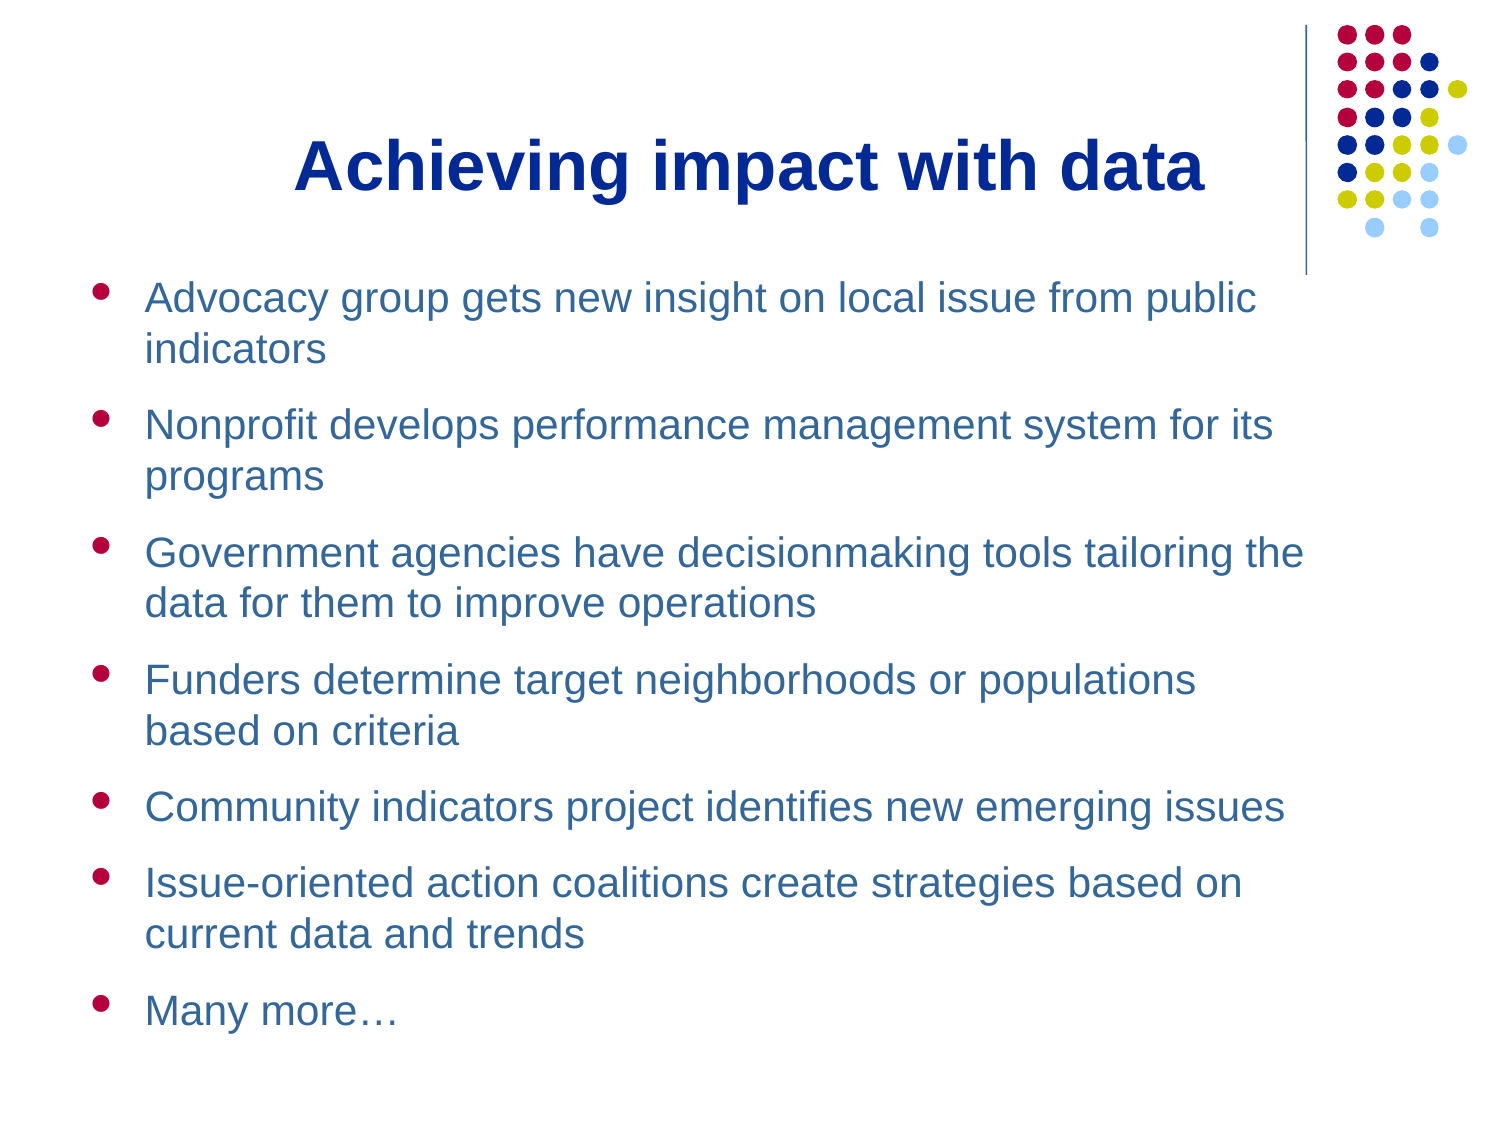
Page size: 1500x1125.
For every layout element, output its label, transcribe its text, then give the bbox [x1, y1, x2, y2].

list Advocacy group gets new insight on local issue from public indicators Nonprofit develops performance management system for its programs Government agencies have decisionmaking tools tailoring the data for them to improve operations Funders determine target neighborhoods or populations based on criteria Community indicators project identifies new emerging issues Issue-oriented action coalitions create strategies based on current data and trends Many more… [75, 262, 1325, 1062]
title Achieving impact with data [0, 0, 1500, 213]
